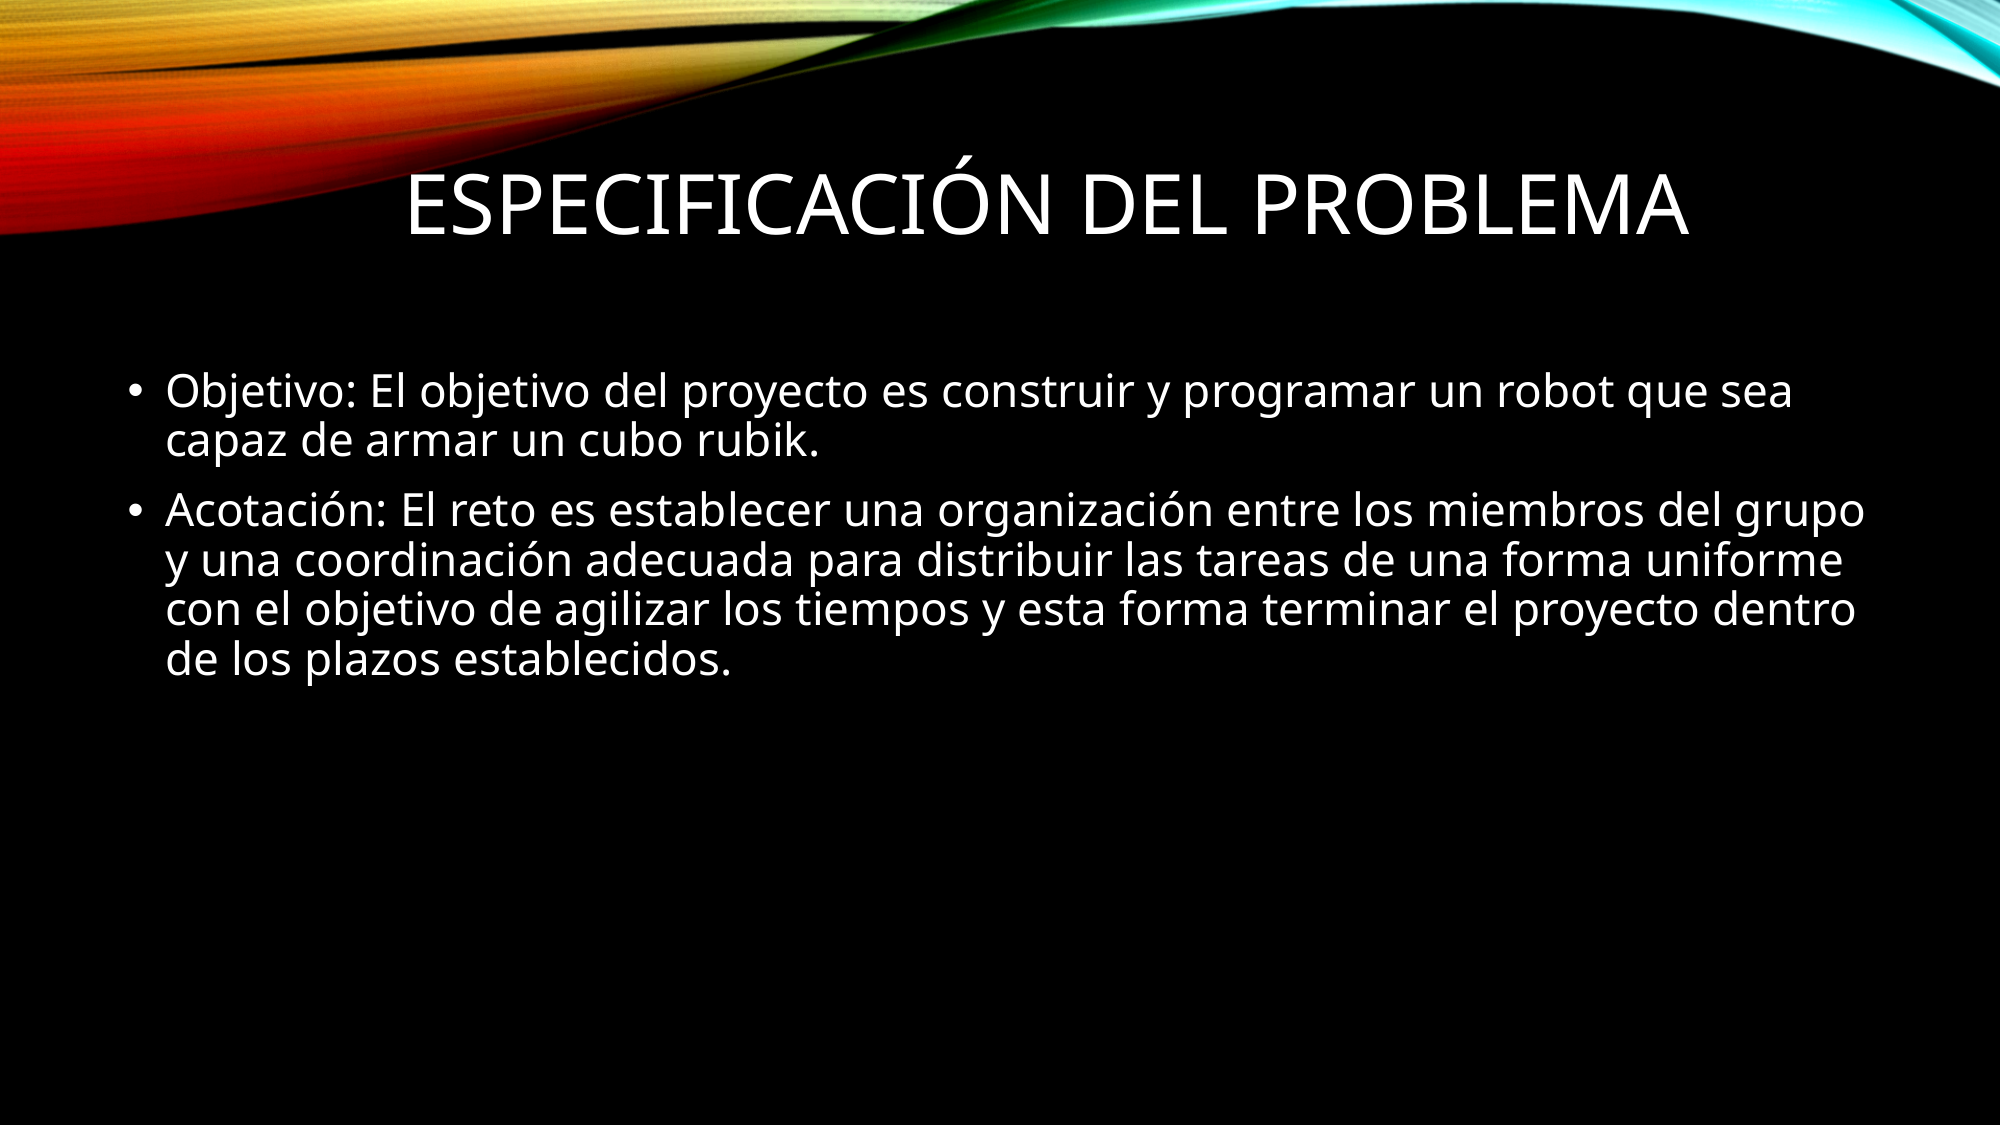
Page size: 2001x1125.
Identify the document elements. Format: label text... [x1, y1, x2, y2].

list Objetivo: El objetivo del proyecto es construir y programar un robot que sea capaz de armar un cubo rubik. Acotación: El reto es establecer una organización entre los miembros del grupo y una coordinación adecuada para distribuir las tareas de una forma uniforme con el objetivo de agilizar los tiempos y esta forma terminar el proyecto dentro de los plazos establecidos. [112, 360, 1888, 1021]
picture [0, 0, 2000, 237]
title especificación del problema [42, 101, 1706, 314]
